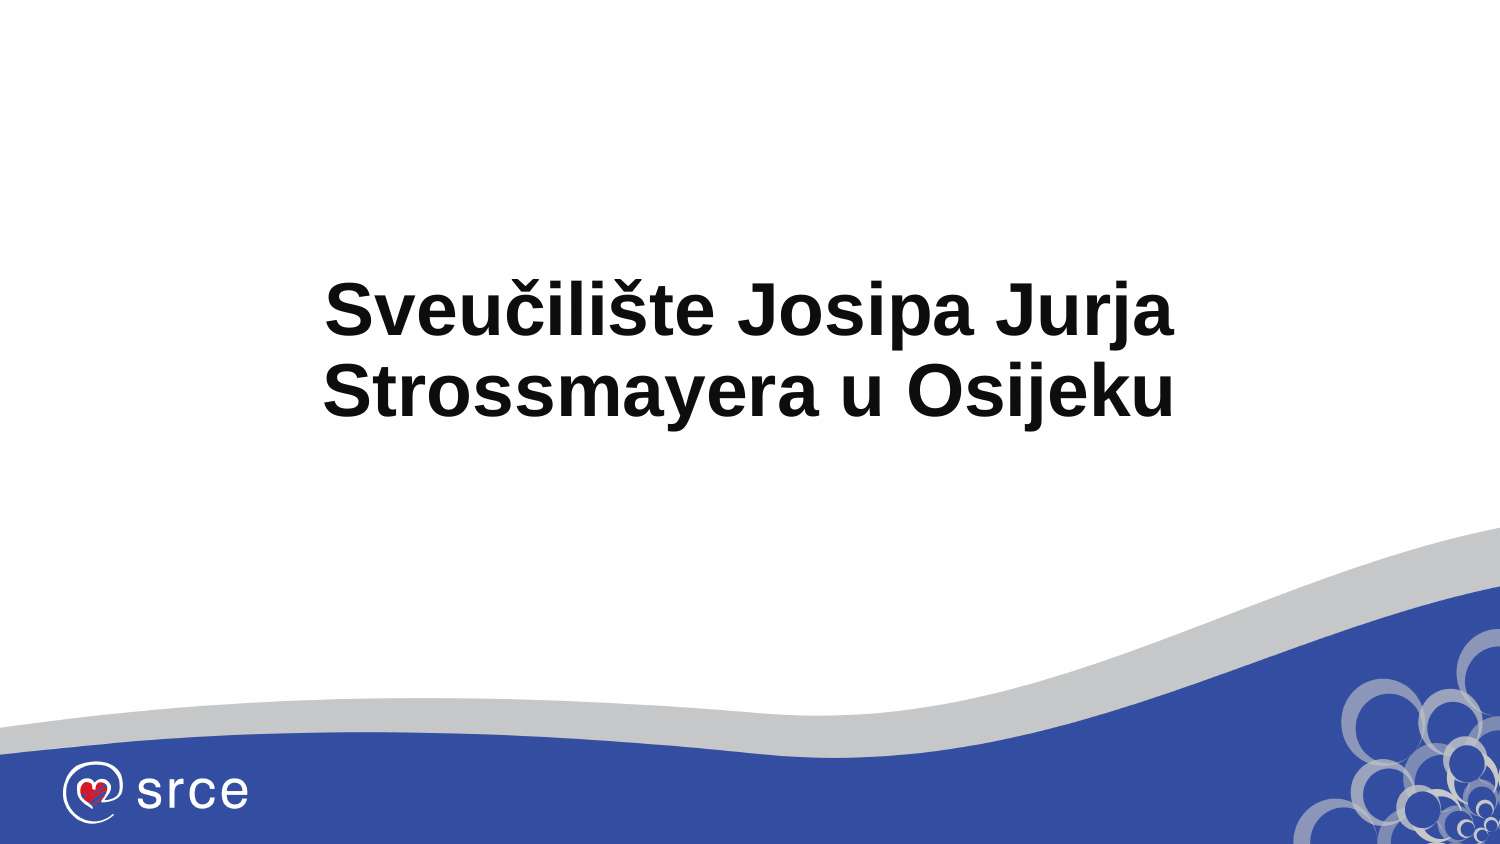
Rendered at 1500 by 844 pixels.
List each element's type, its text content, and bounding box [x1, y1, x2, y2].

picture [0, 0, 1500, 844]
title Sveučilište Josipa Jurja Strossmayera u Osijeku [103, 259, 1397, 444]
